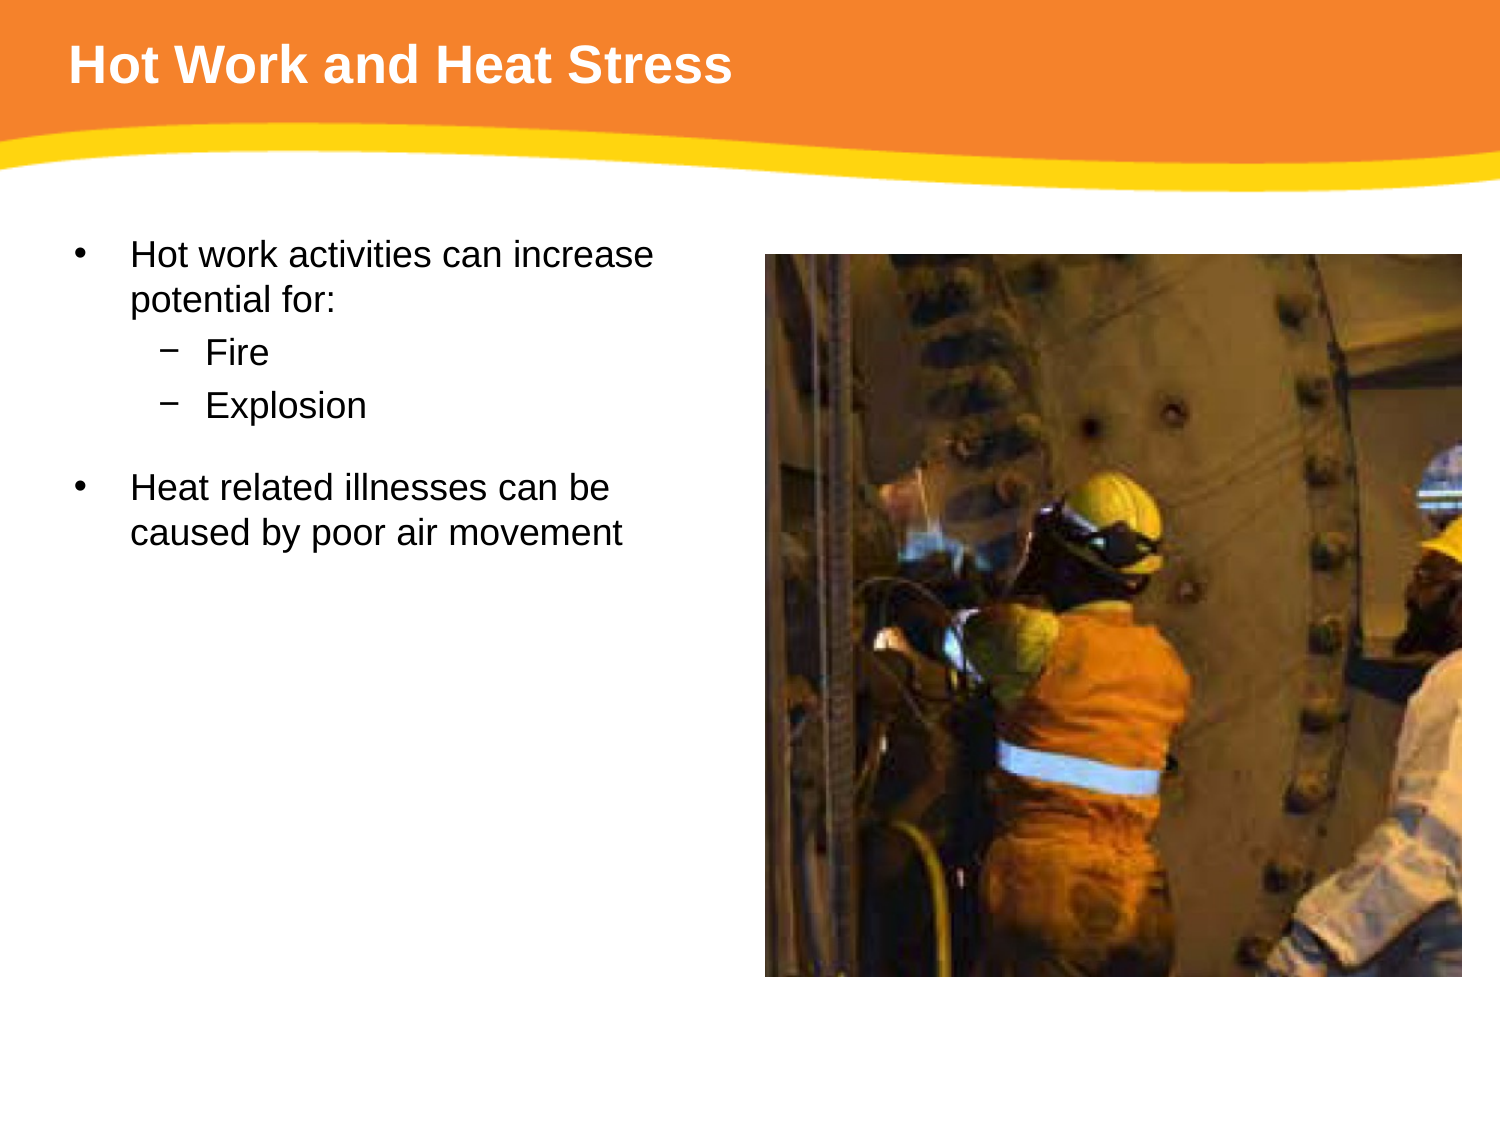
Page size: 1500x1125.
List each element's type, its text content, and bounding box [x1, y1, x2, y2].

title Hot Work and Heat Stress [53, 4, 1477, 120]
list Hot work activities can increase potential for: Fire Explosion Heat related illnesses can be caused by poor air movement [59, 222, 748, 1038]
picture [0, 0, 1500, 1125]
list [764, 253, 1462, 977]
